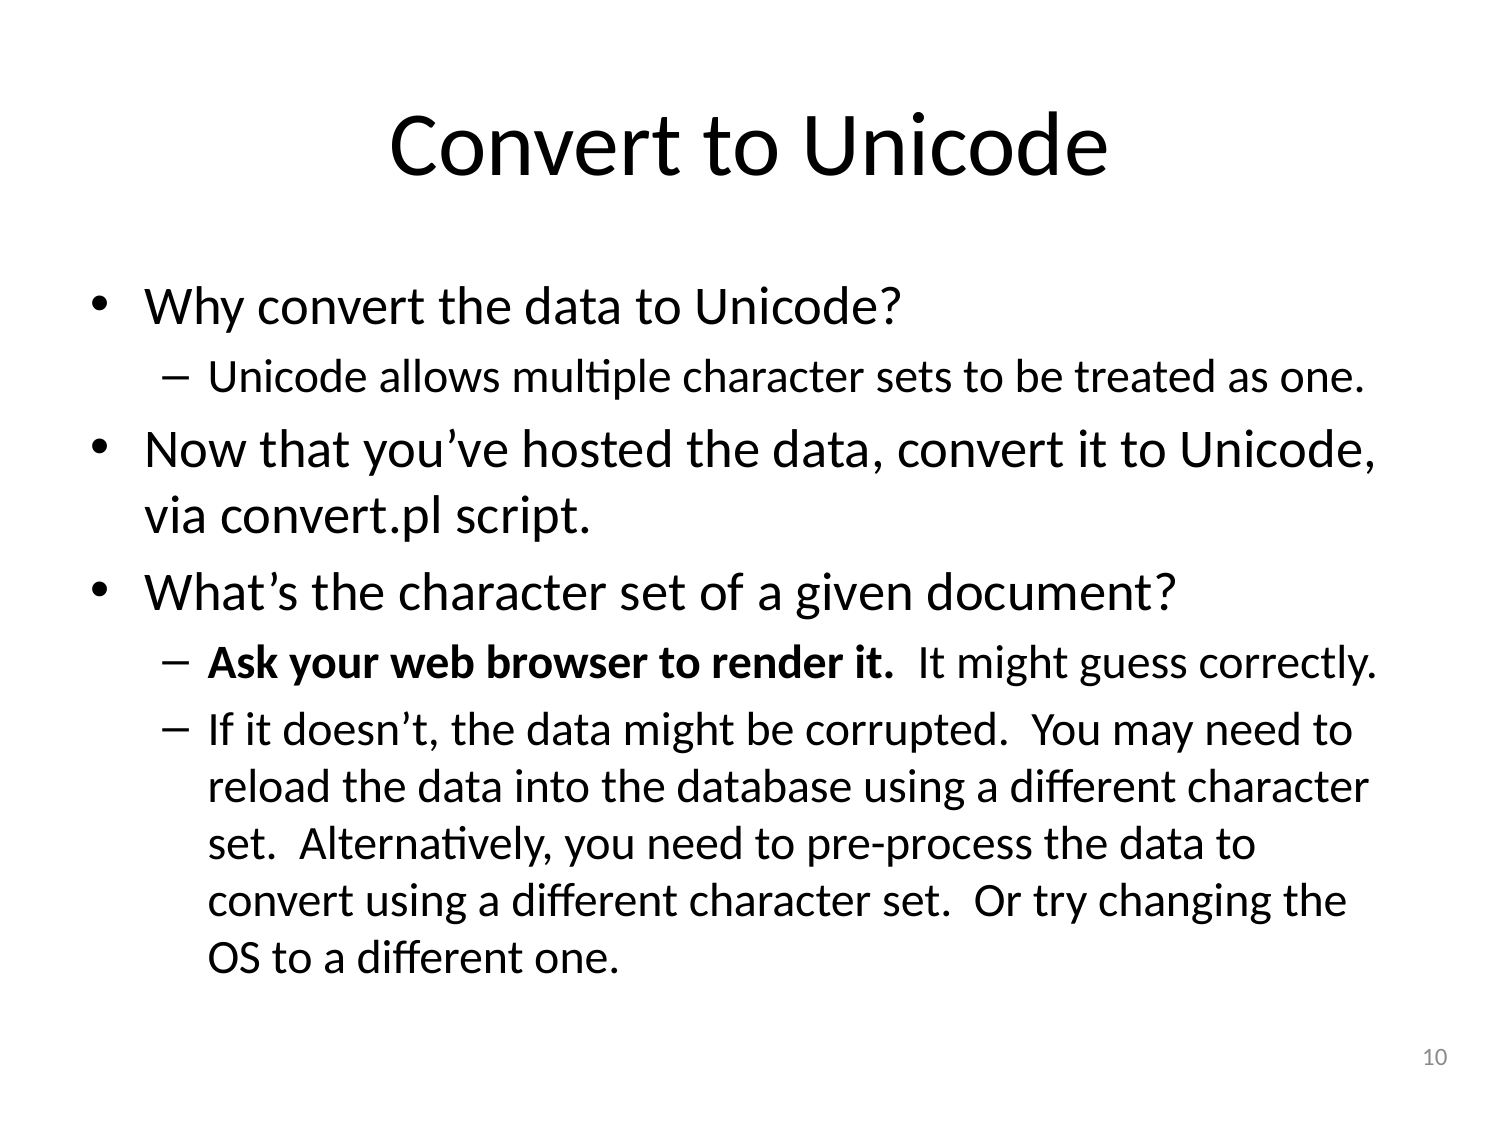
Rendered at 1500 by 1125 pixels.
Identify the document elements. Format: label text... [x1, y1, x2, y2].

title Convert to Unicode [75, 45, 1425, 233]
list Why convert the data to Unicode? Unicode allows multiple character sets to be treated as one. Now that you’ve hosted the data, convert it to Unicode, via convert.pl script. What’s the character set of a given document? Ask your web browser to render it. It might guess correctly. If it doesn’t, the data might be corrupted. You may need to reload the data into the database using a different character set. Alternatively, you need to pre-process the data to convert using a different character set. Or try changing the OS to a different one. [75, 262, 1425, 1005]
text_box 10 [1112, 1024, 1463, 1085]
